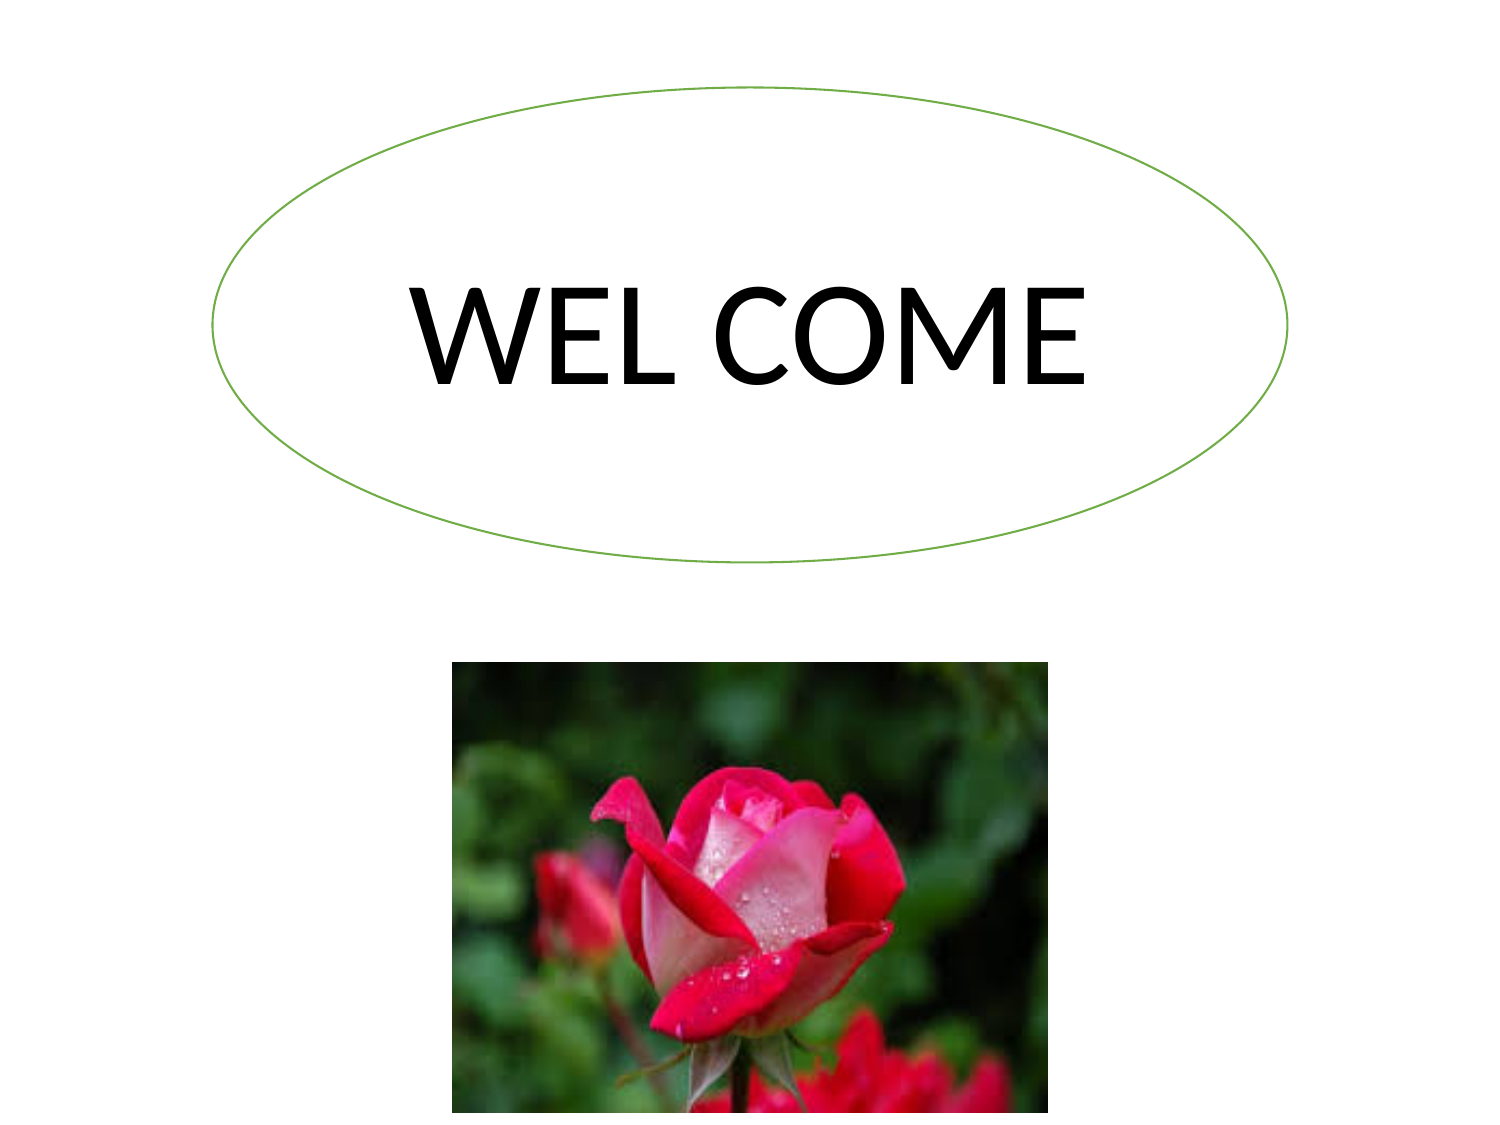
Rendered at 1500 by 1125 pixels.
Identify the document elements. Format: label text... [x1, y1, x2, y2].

text_box WEL COME [211, 86, 1289, 564]
picture [452, 662, 1048, 1113]
